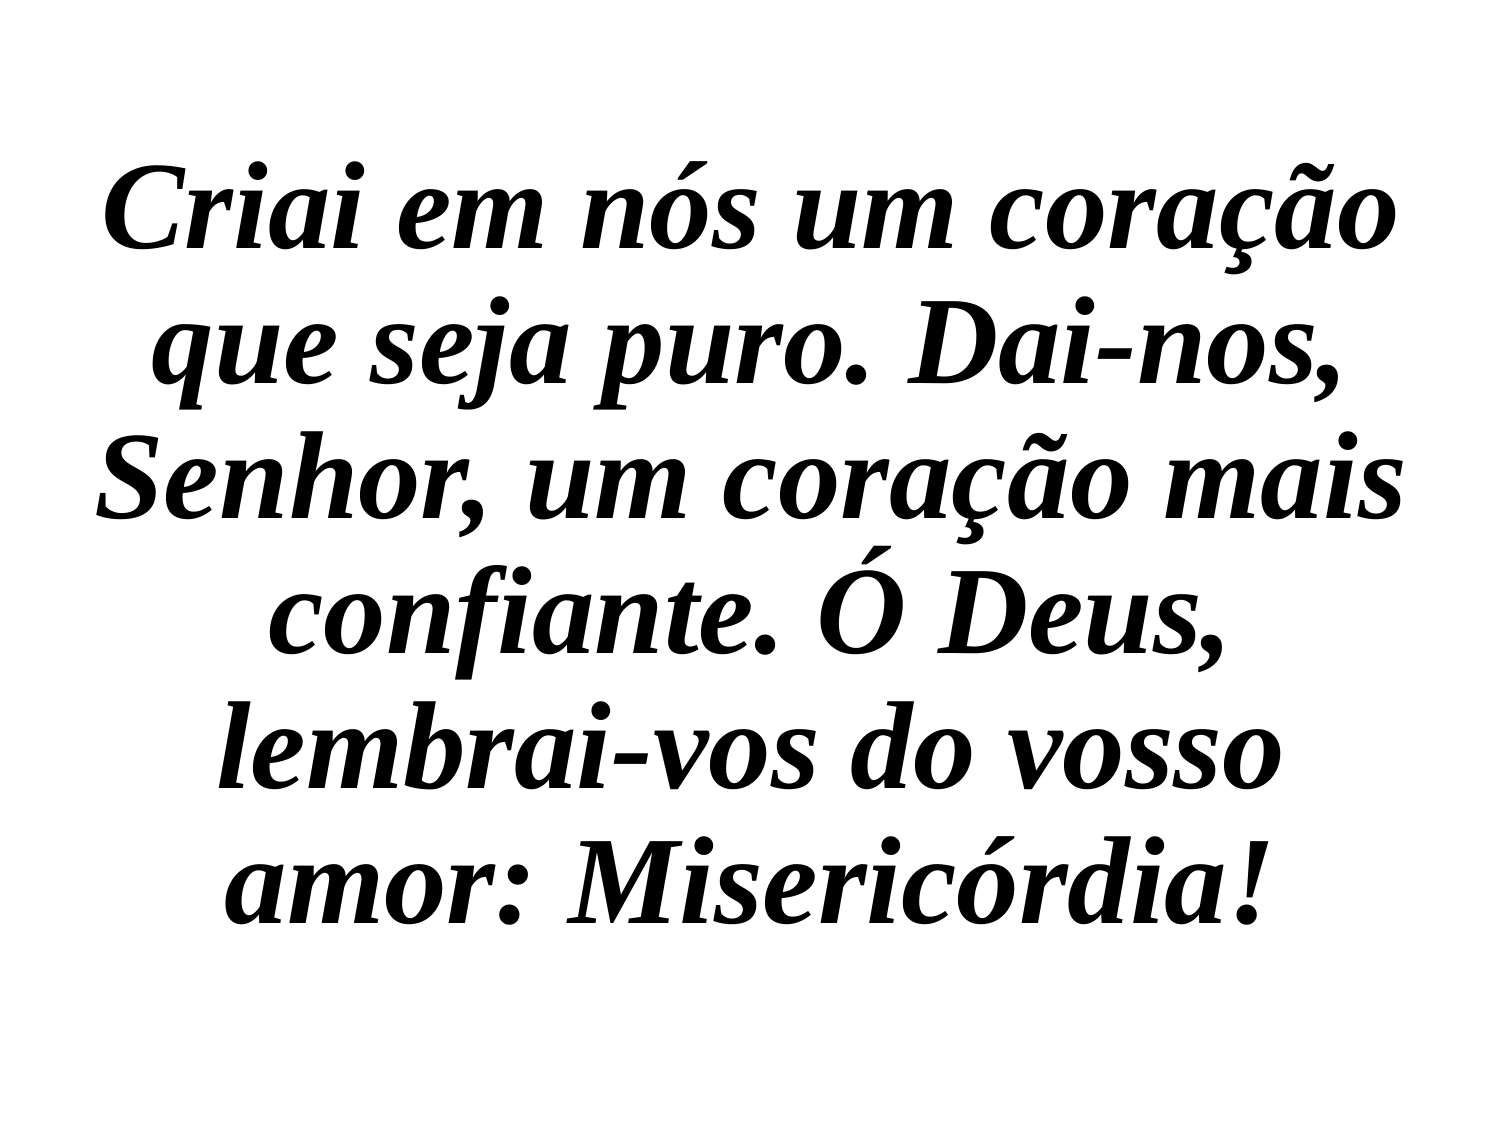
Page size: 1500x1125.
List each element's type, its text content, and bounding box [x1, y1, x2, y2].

list Criai em nós um coração que seja puro. Dai-nos, Senhor, um coração mais confiante. Ó Deus, lembrai-vos do vosso amor: Misericórdia! [57, 53, 1445, 1038]
